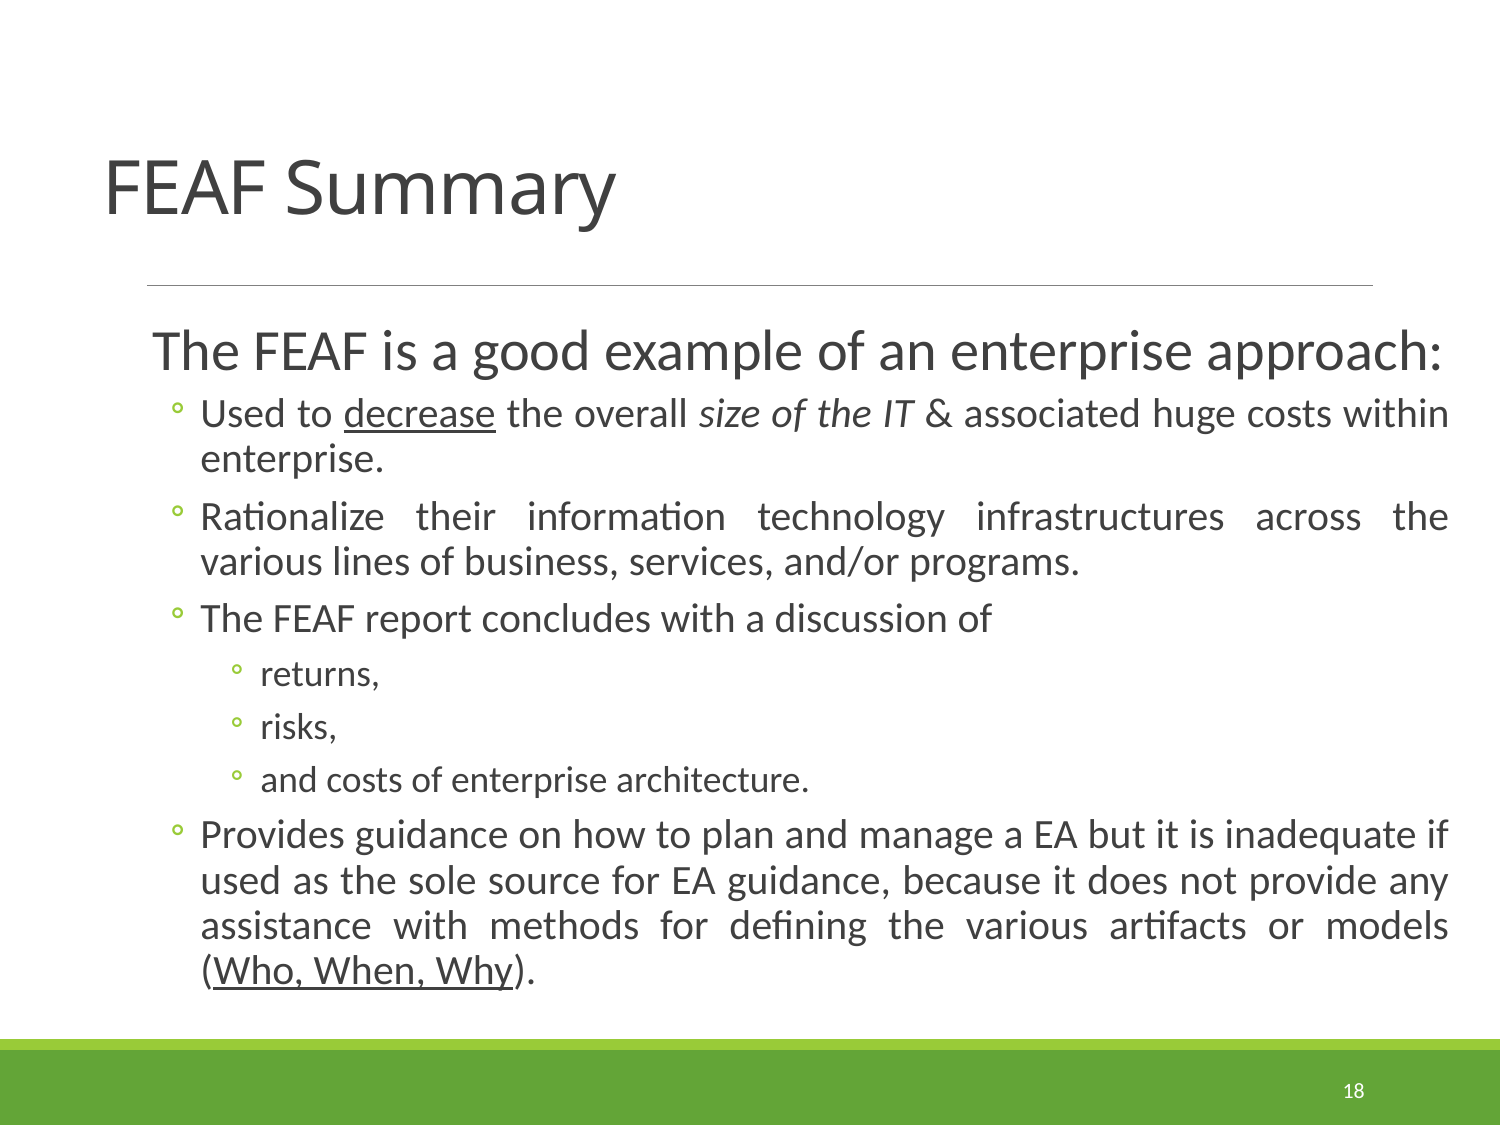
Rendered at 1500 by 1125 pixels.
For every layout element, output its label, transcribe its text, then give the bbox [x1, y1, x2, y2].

title FEAF Summary [87, 24, 1475, 238]
slide_number 18 [1218, 1059, 1380, 1120]
list The FEAF is a good example of an enterprise approach: Used to decrease the overall size of the IT & associated huge costs within enterprise. Rationalize their information technology infrastructures across the various lines of business, services, and/or programs. The FEAF report concludes with a discussion of returns, risks, and costs of enterprise architecture. Provides guidance on how to plan and manage a EA but it is inadequate if used as the sole source for EA guidance, because it does not provide any assistance with methods for defining the various artifacts or models (Who, When, Why). [137, 312, 1450, 1075]
